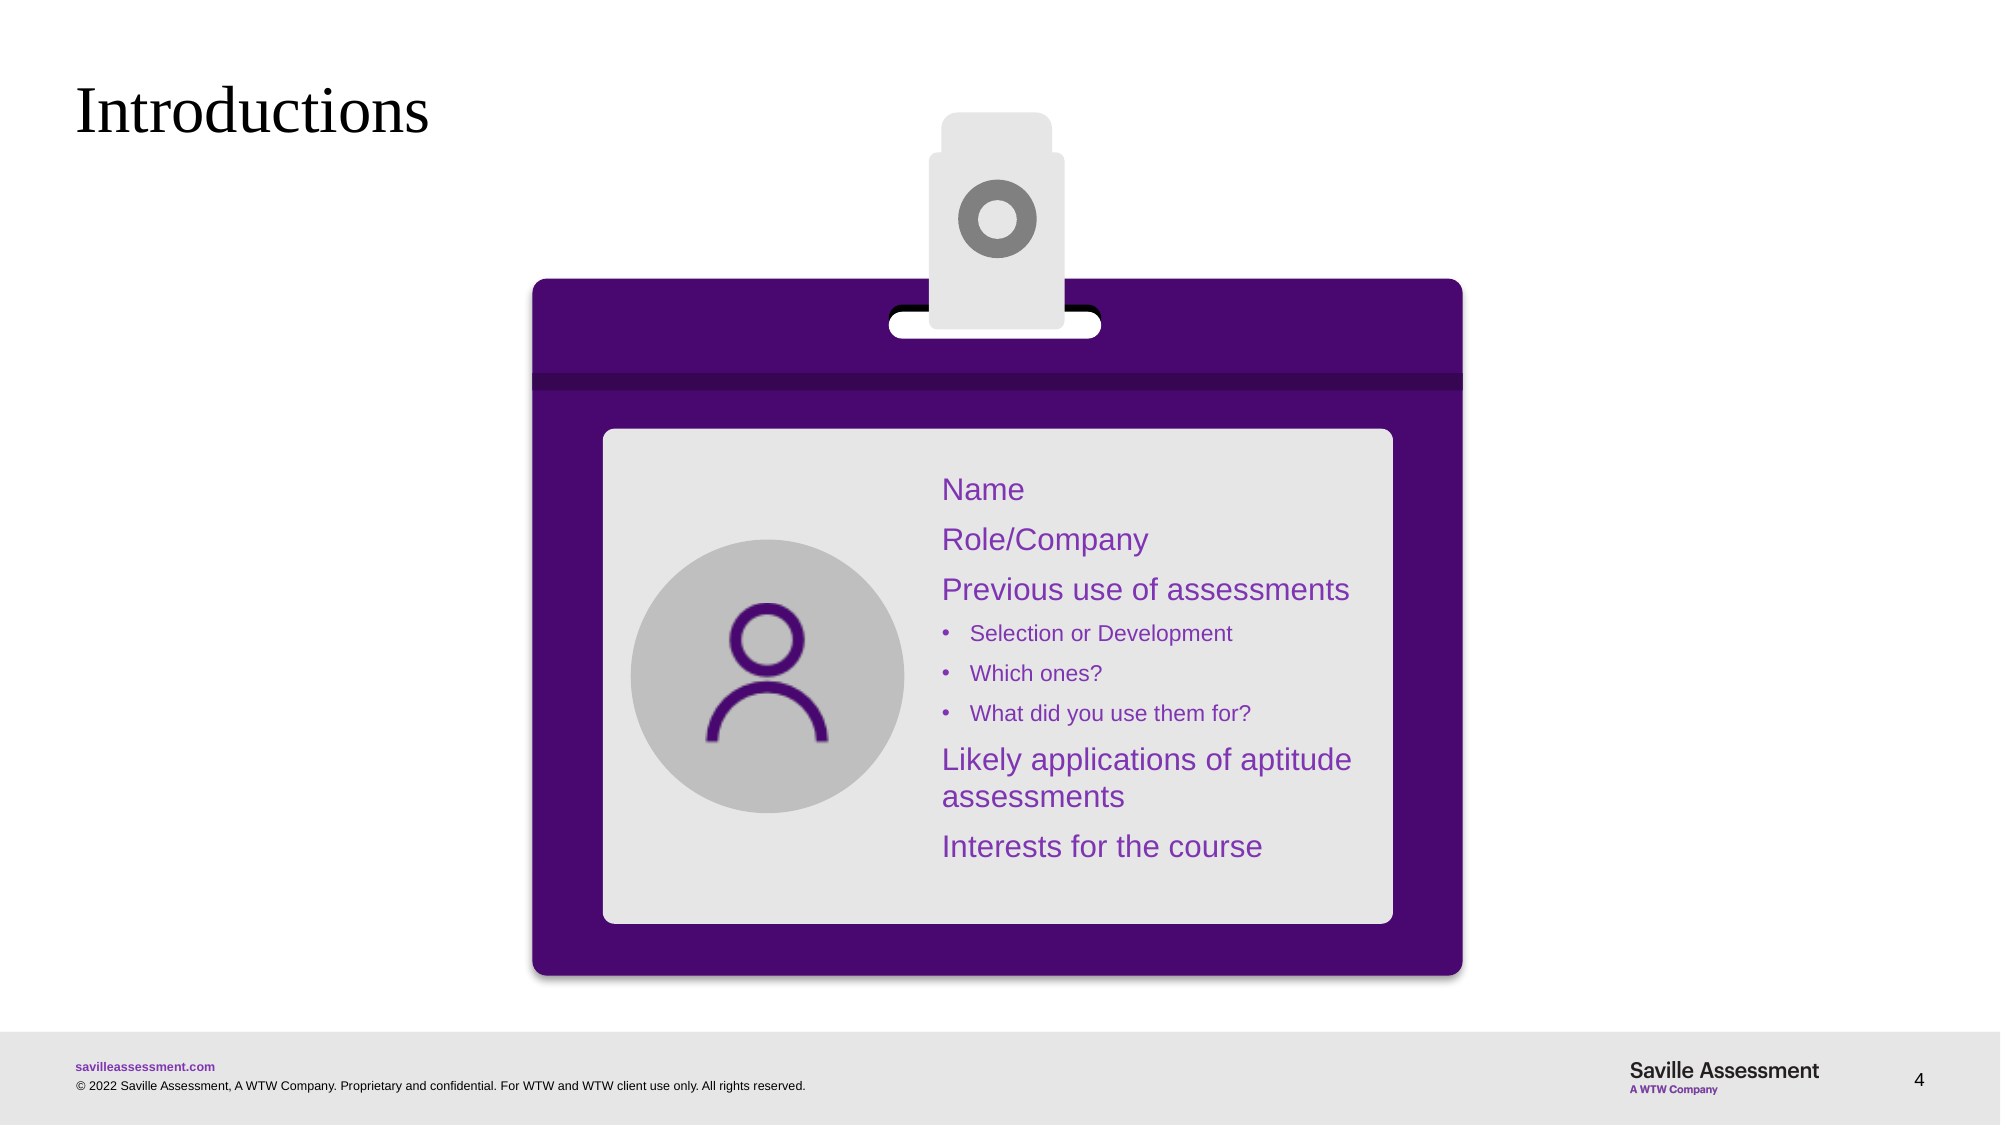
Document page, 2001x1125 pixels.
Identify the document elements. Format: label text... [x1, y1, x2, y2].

slide_number 4 [1874, 1056, 1925, 1091]
picture [0, 0, 2001, 1125]
title Introductions [75, 75, 1920, 150]
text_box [532, 112, 1463, 976]
footer © 2022 Saville Assessment, A WTW Company. Proprietary and confidential. For WTW and WTW client use only. All rights reserved. [75, 1078, 843, 1102]
